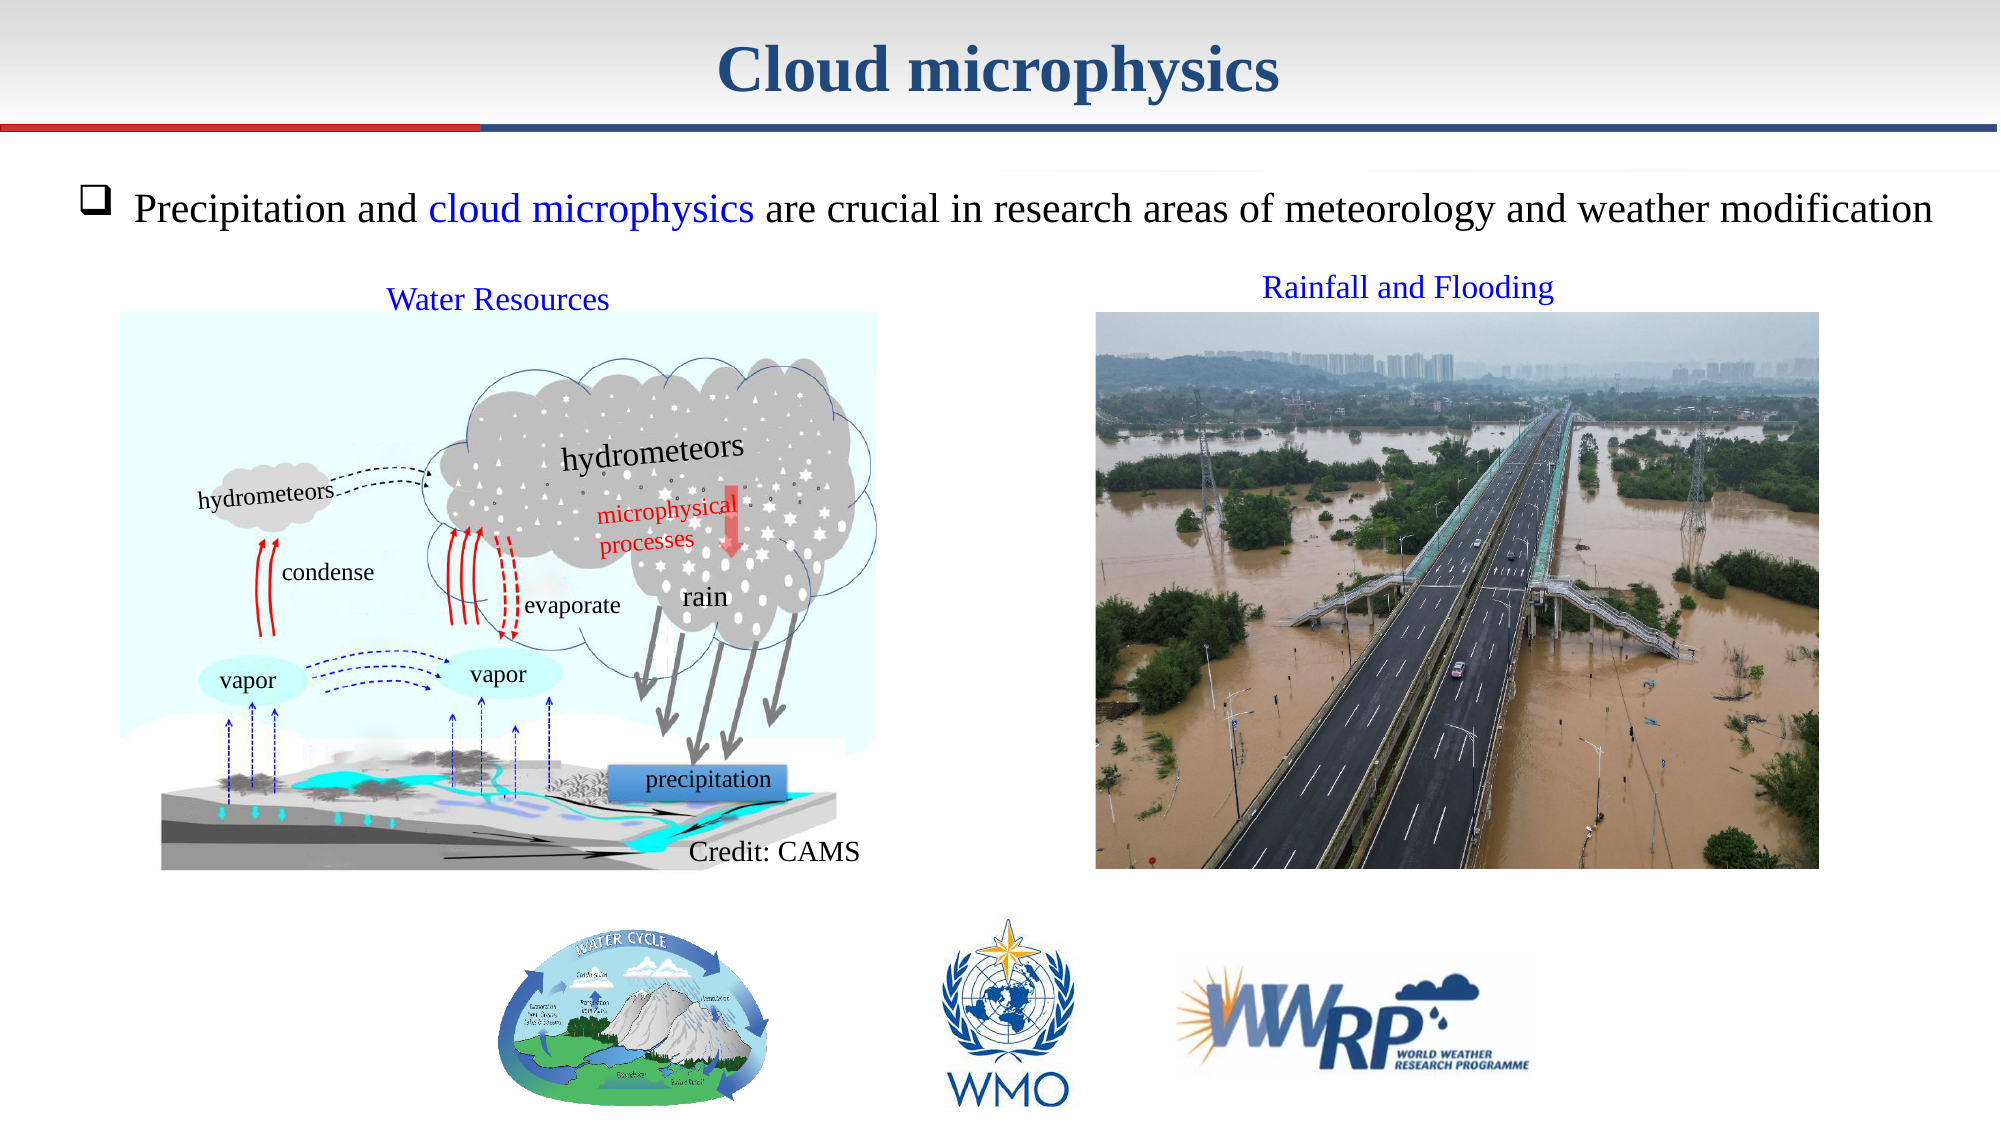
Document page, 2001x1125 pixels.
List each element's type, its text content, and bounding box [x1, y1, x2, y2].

picture [0, 0, 2000, 172]
picture [119, 312, 877, 879]
picture [1095, 312, 1820, 869]
title Cloud microphysics [0, 4, 1998, 124]
text_box Rainfall and Flooding [1091, 264, 1726, 305]
text_box Precipitation and cloud microphysics are crucial in research areas of meteorology and weather modification [69, 148, 1943, 239]
picture [498, 929, 769, 1106]
text_box Water Resources [181, 277, 816, 310]
picture [899, 910, 1113, 1124]
picture [1173, 952, 1535, 1083]
